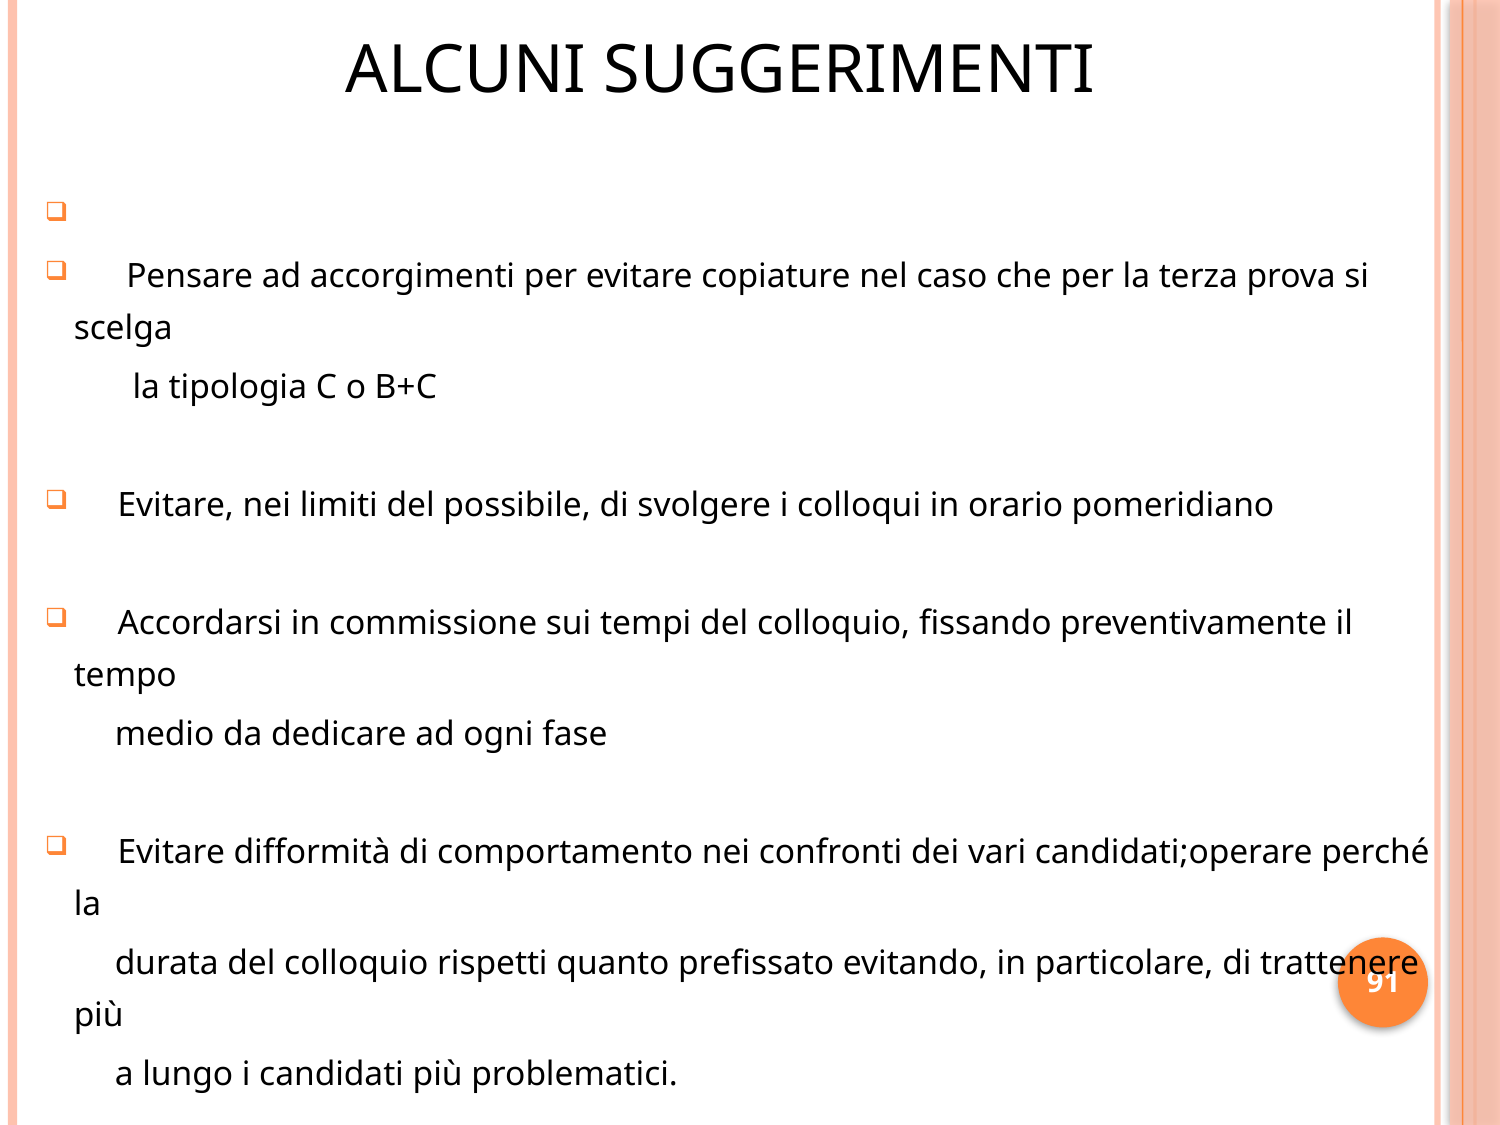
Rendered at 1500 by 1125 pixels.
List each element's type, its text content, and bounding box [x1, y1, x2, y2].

list Pensare ad accorgimenti per evitare copiature nel caso che per la terza prova si scelga la tipologia C o B+C Evitare, nei limiti del possibile, di svolgere i colloqui in orario pomeridiano Accordarsi in commissione sui tempi del colloquio, fissando preventivamente il tempo medio da dedicare ad ogni fase Evitare difformità di comportamento nei confronti dei vari candidati;operare perché la durata del colloquio rispetti quanto prefissato evitando, in particolare, di trattenere più a lungo i candidati più problematici. [0, 175, 1463, 1102]
slide_number 91 [1333, 940, 1434, 1027]
text_box ALCUNI SUGGERIMENTI [324, 31, 1117, 113]
